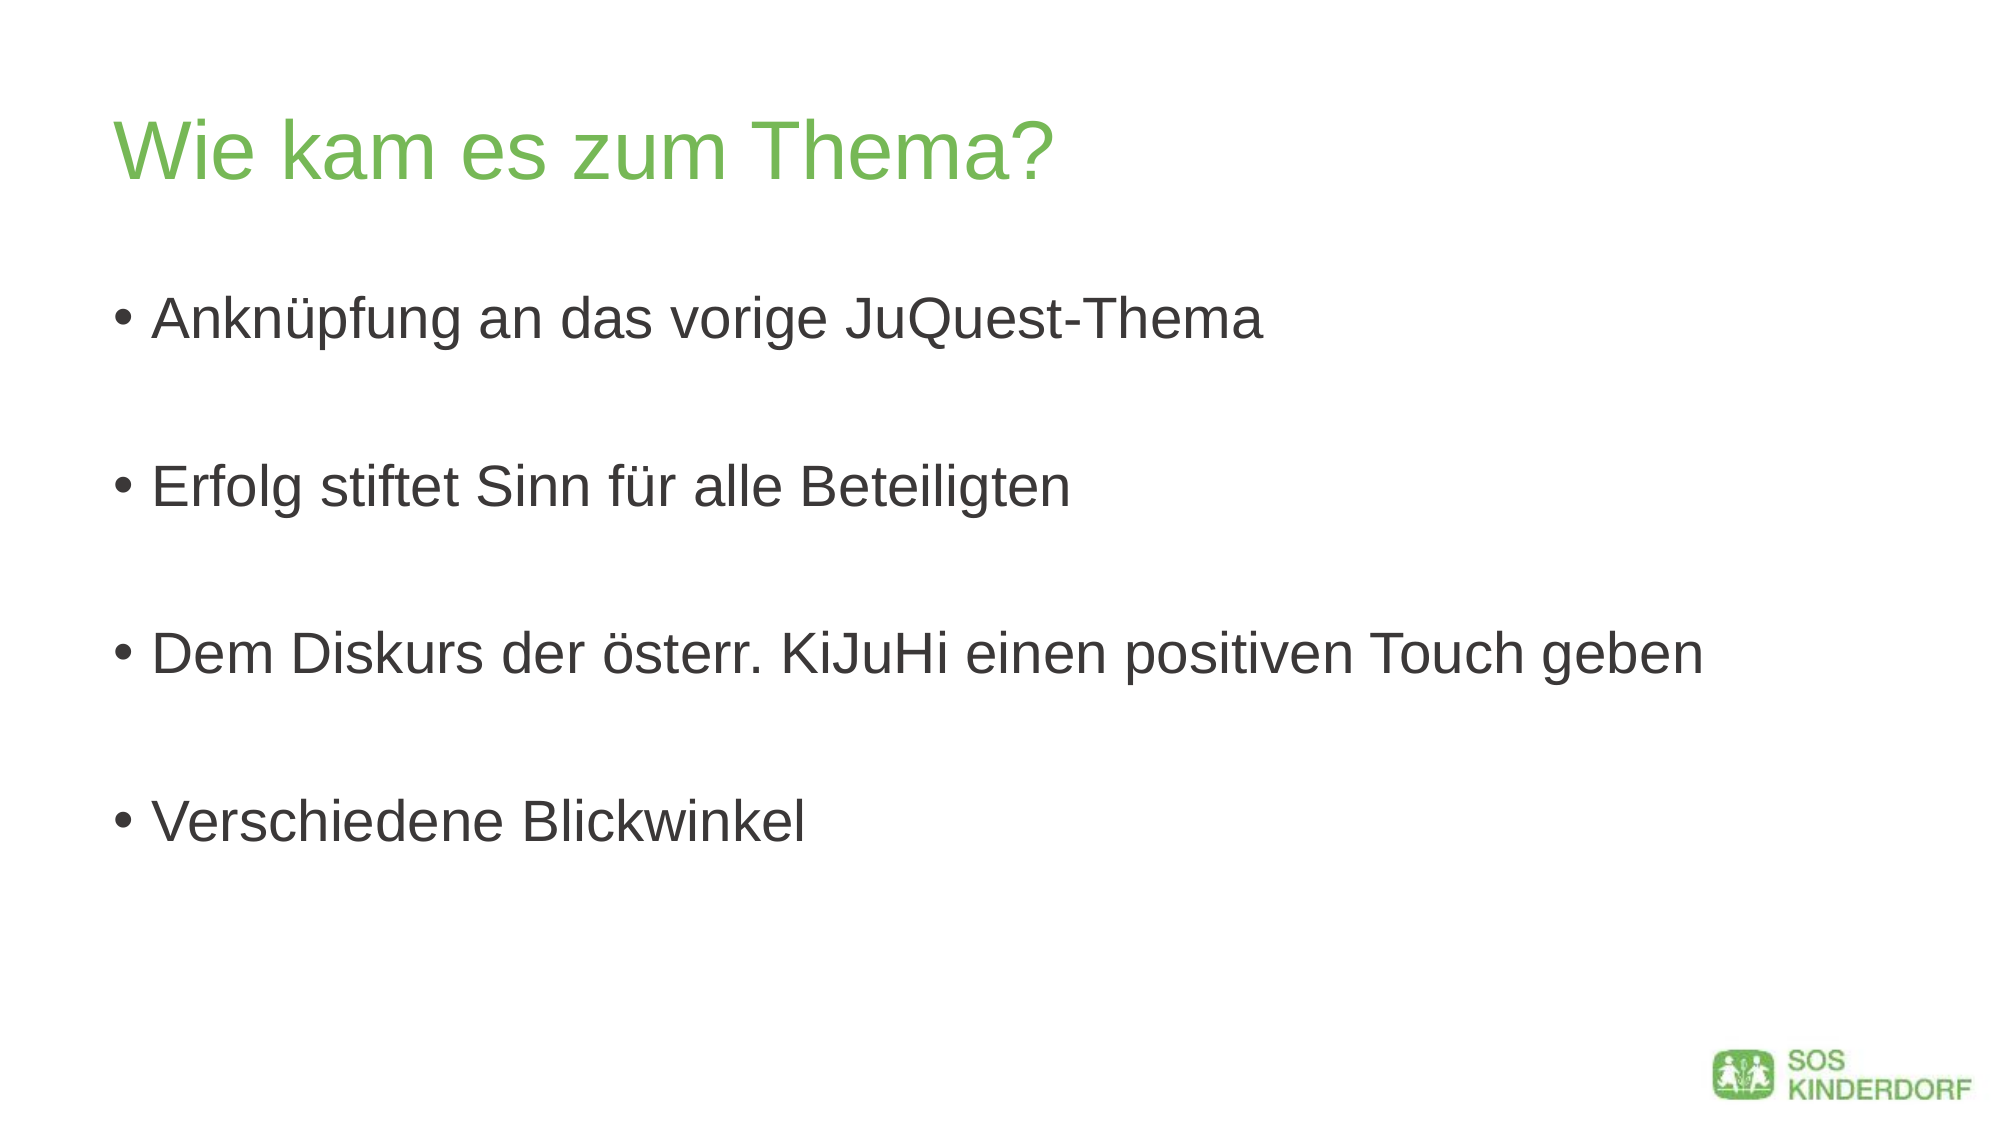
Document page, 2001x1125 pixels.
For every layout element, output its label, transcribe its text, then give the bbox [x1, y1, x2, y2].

title Wie kam es zum Thema? [99, 99, 1866, 207]
list Anknüpfung an das vorige JuQuest-Thema Erfolg stiftet Sinn für alle Beteiligten Dem Diskurs der österr. KiJuHi einen positiven Touch geben Verschiedene Blickwinkel [99, 281, 1869, 922]
picture [1688, 1025, 2000, 1125]
